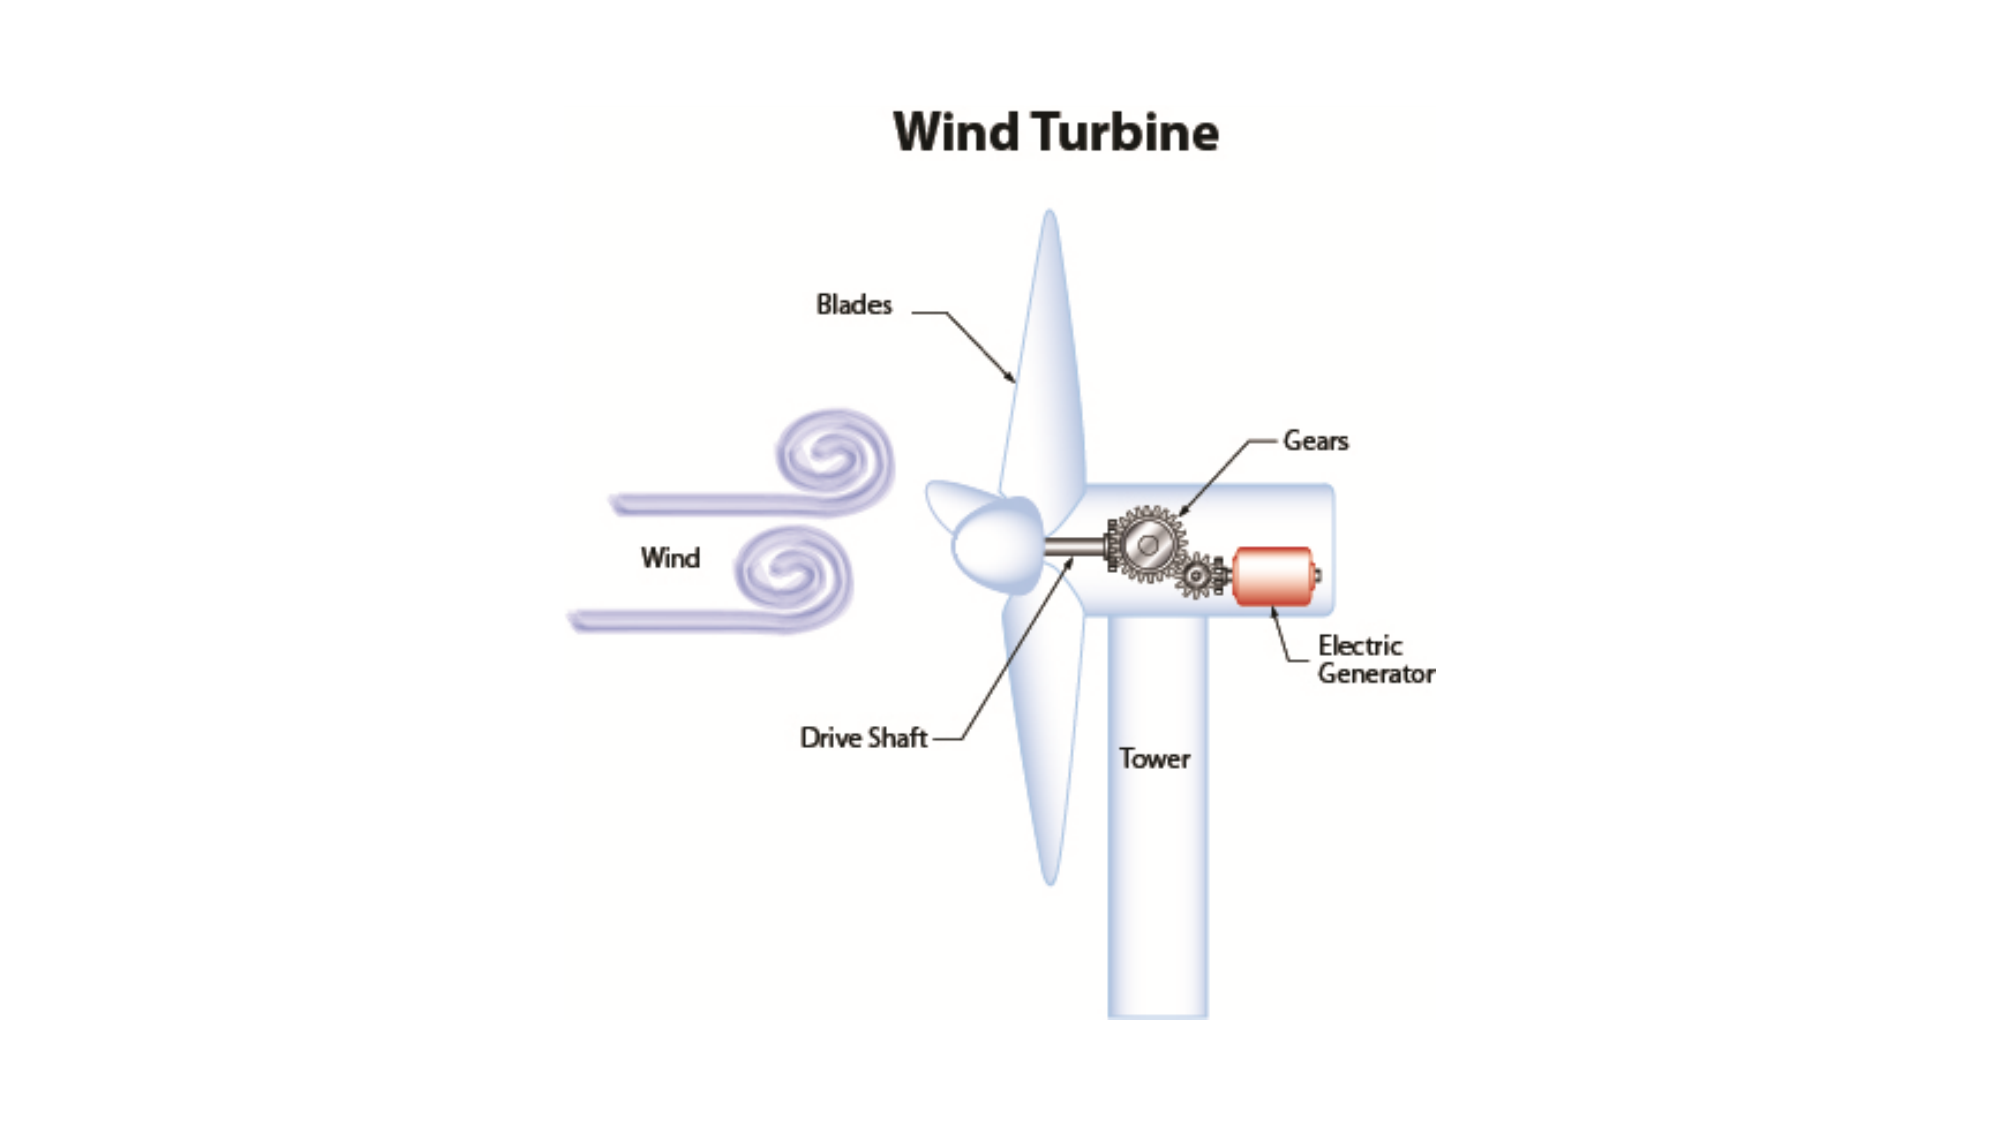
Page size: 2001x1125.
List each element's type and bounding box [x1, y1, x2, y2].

list [564, 105, 1436, 1020]
